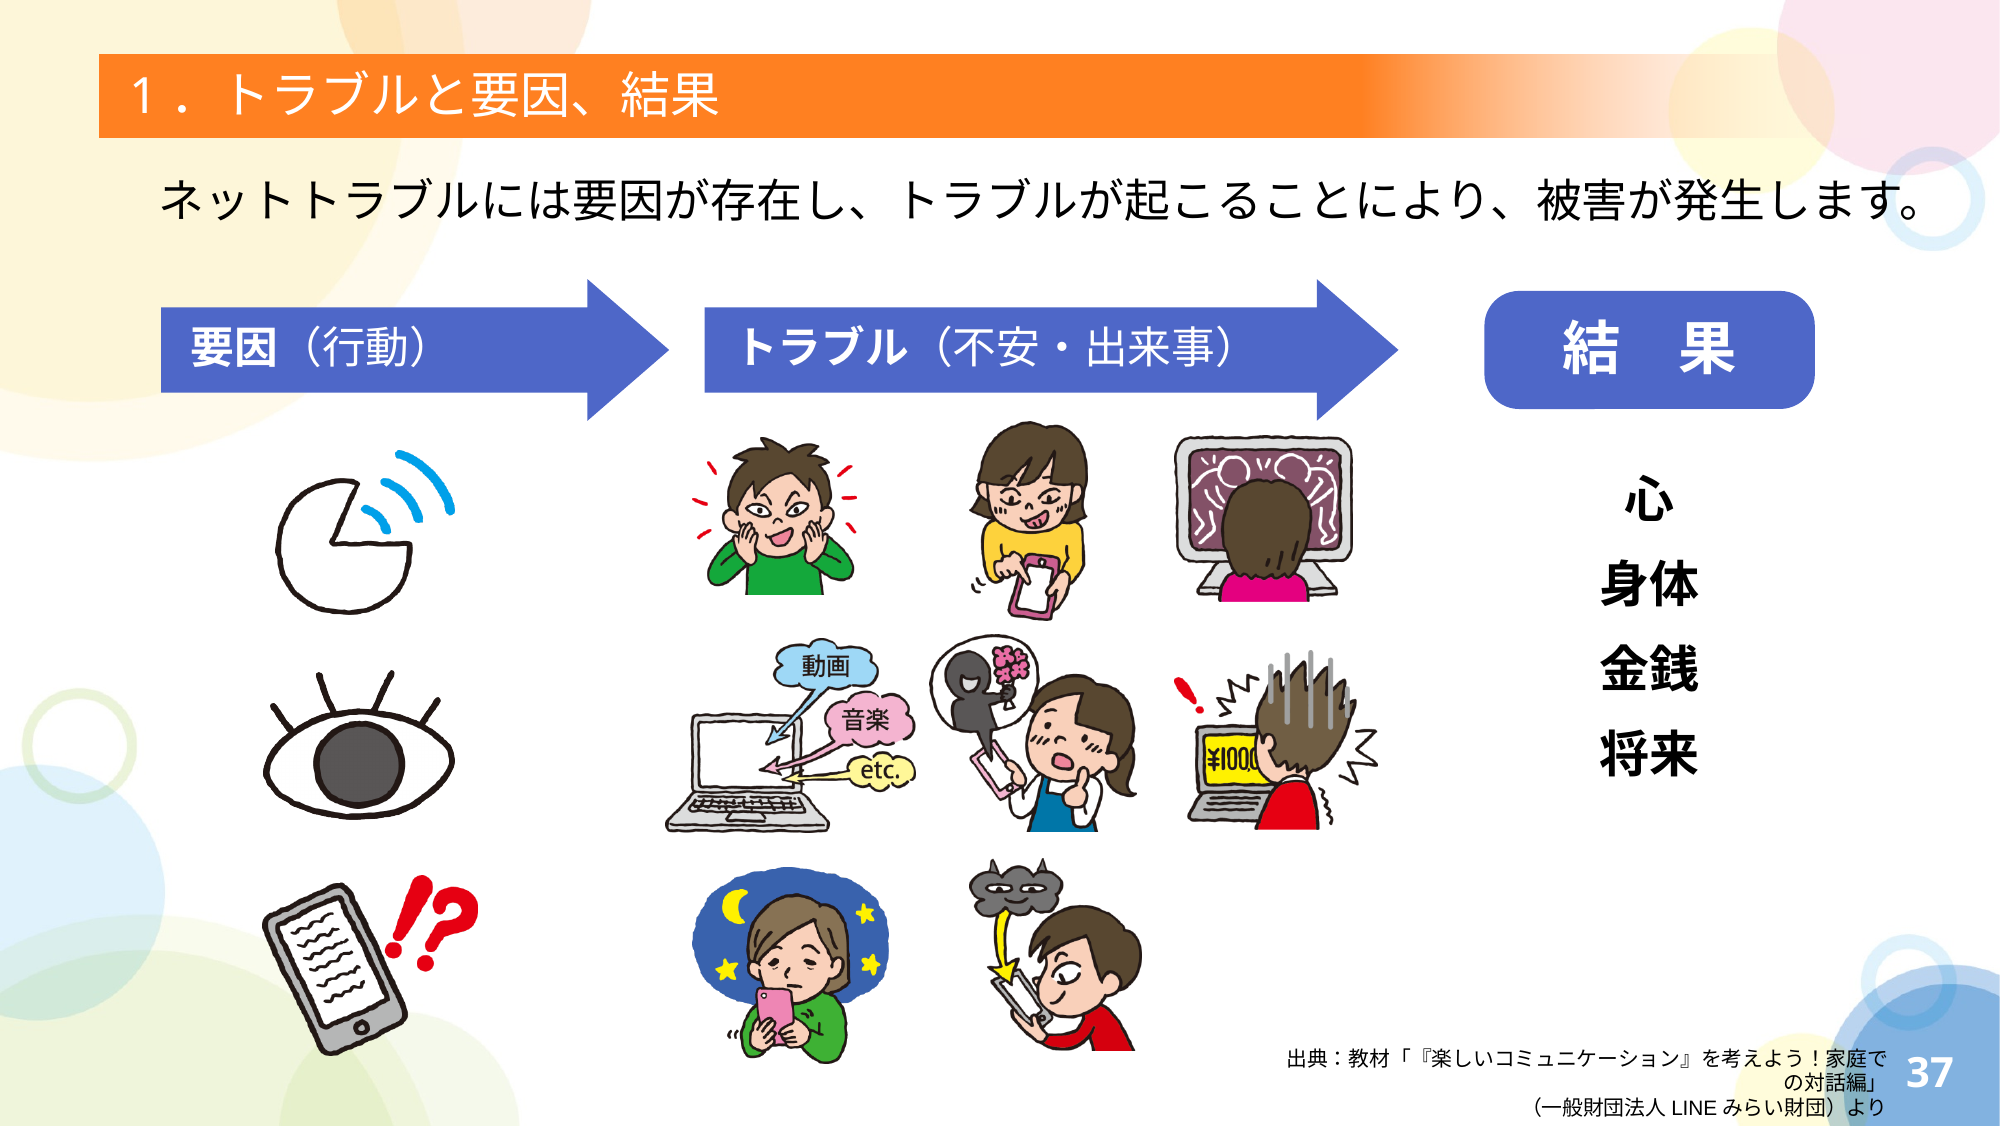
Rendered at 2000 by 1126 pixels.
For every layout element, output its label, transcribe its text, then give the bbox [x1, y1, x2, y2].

text_box 出典：教材「『楽しいコミュニケーション』を考えよう！家庭での対話編」 （一般財団法人LINEみらい財団）より [1261, 1037, 1903, 1126]
text_box 要因（行動） [159, 277, 672, 423]
slide_number 37 [1903, 1042, 1987, 1103]
title 1．トラブルと要因、結果 [99, 54, 1900, 138]
picture [0, 0, 2000, 1126]
text_box トラブル（不安・出来事） [702, 277, 1401, 423]
list ネットトラブルには要因が存在し、トラブルが起こることにより、被害が発生します。 [99, 171, 1900, 240]
text_box 心 身体 金銭 将来 [1422, 465, 1877, 919]
text_box 結 果 [1482, 288, 1817, 412]
